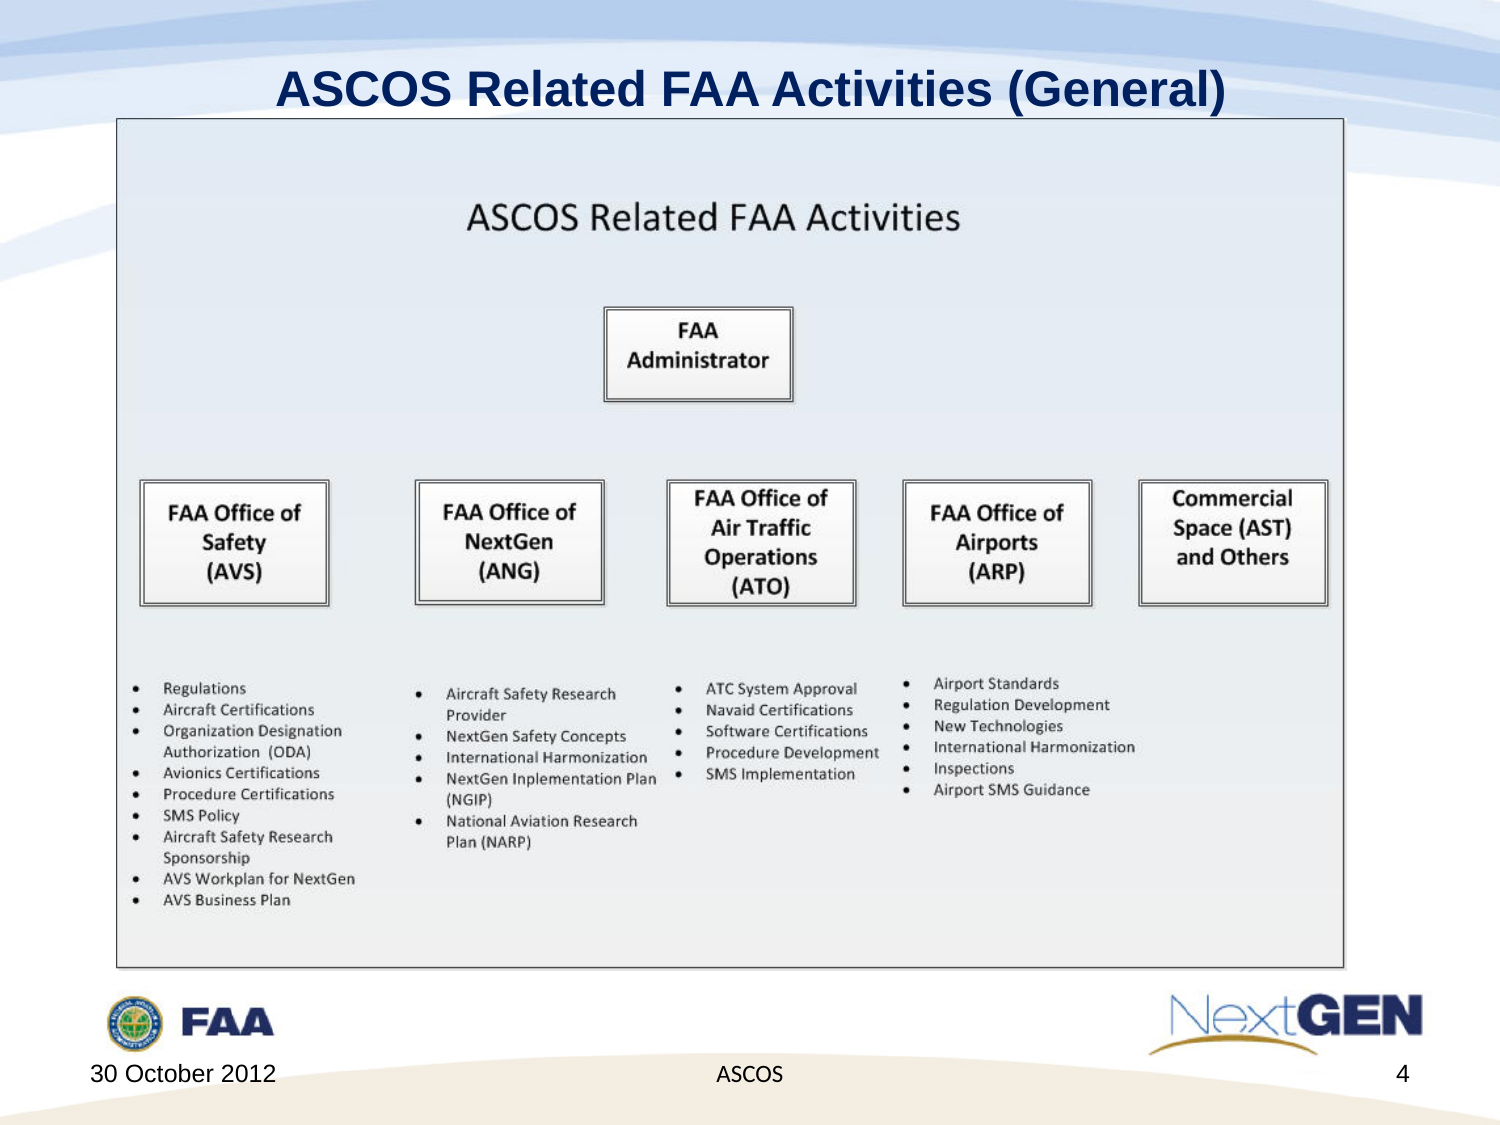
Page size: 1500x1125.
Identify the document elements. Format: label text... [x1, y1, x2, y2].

footer ASCOS [512, 1042, 988, 1103]
picture [0, 0, 1500, 1125]
slide_number 4 [1074, 1042, 1425, 1103]
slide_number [75, 1042, 425, 1103]
title ASCOS Related FAA Activities (General) [227, 36, 1275, 117]
